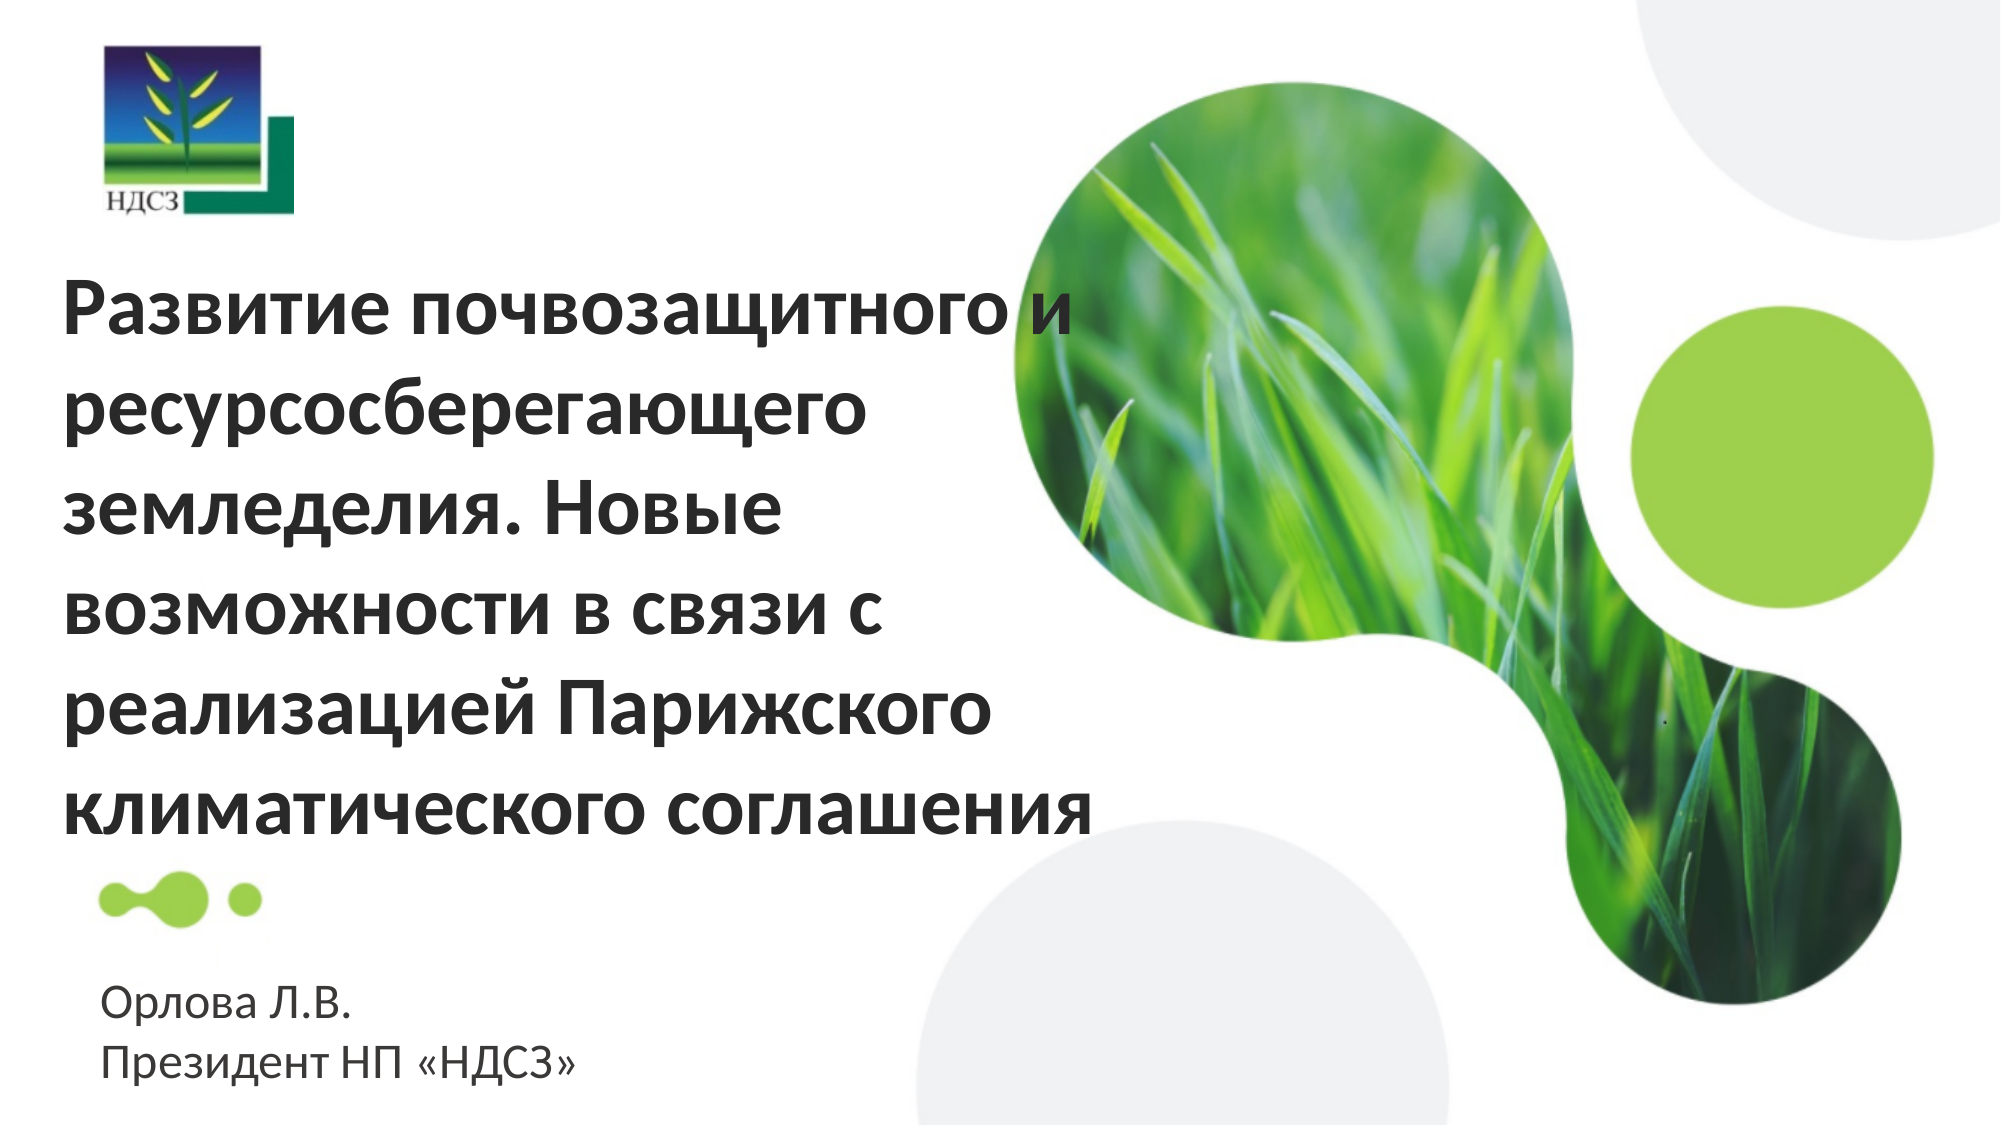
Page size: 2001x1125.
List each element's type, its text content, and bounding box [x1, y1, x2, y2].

picture [0, 0, 2001, 1125]
text_box Орлова Л.В. Президент НП «НДСЗ» [85, 961, 873, 1096]
text_box Развитие почвозащитного и ресурсосберегающего земледелия. Новые возможности в связи с реализацией Парижского климатического соглашения [47, 243, 1168, 929]
